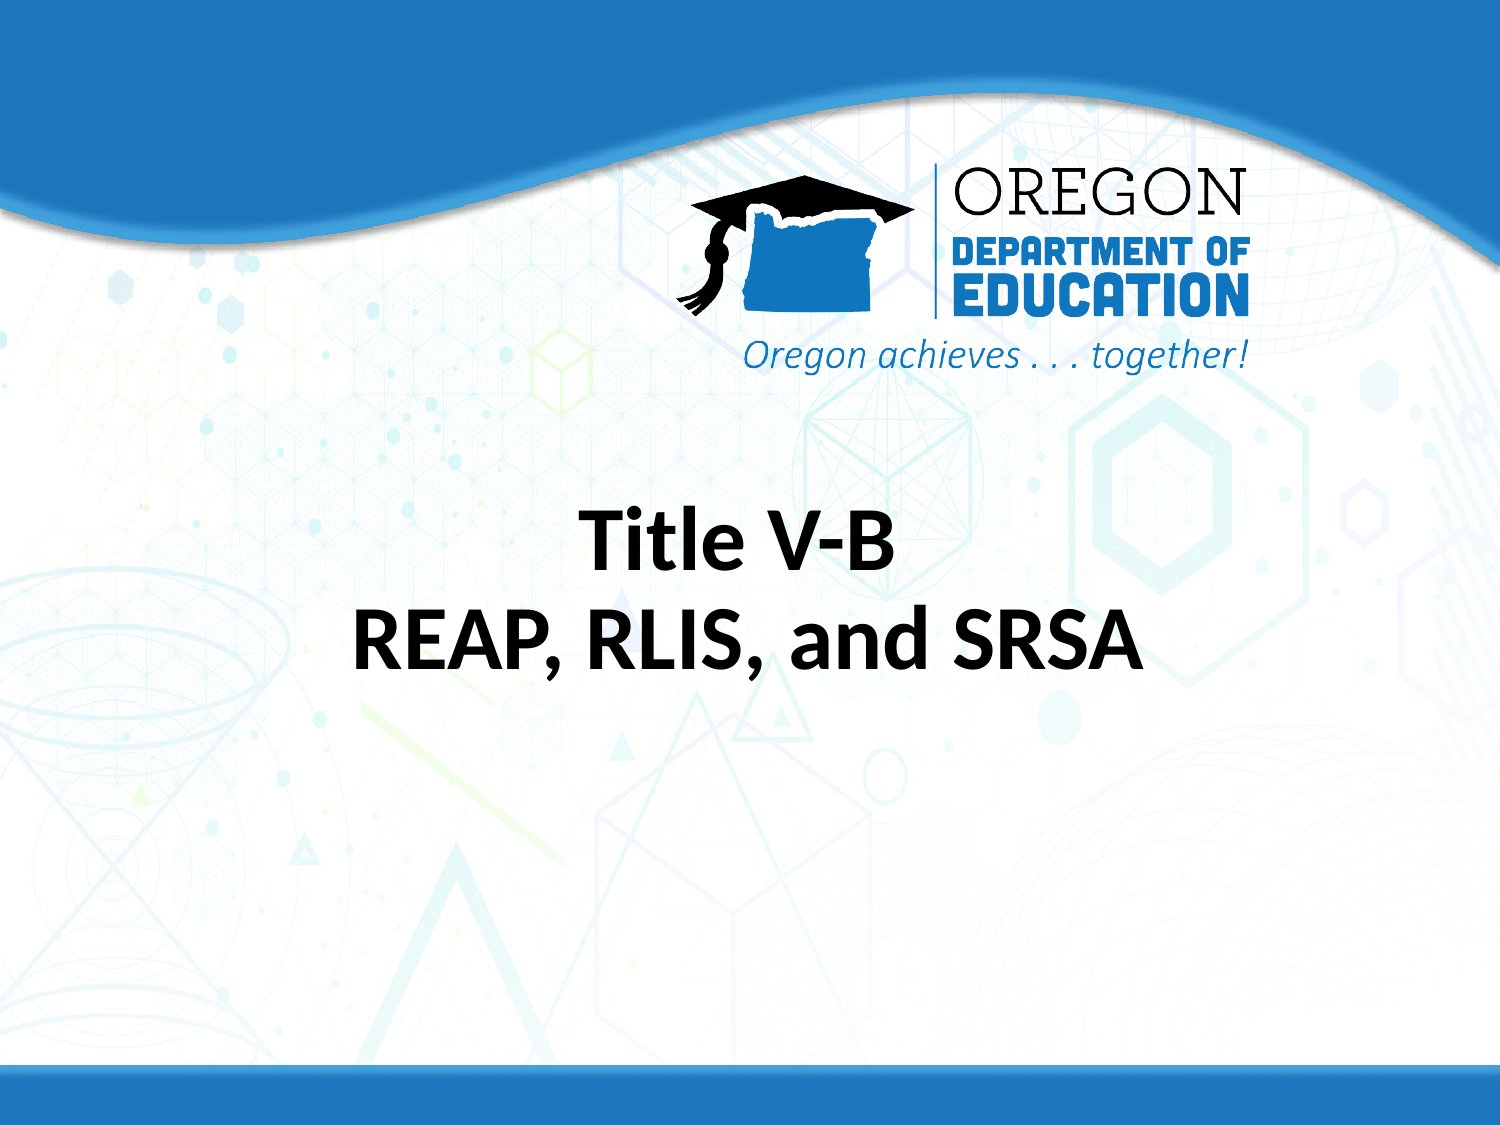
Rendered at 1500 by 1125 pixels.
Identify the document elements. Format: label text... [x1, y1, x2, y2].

title Title V-B REAP, RLIS, and SRSA [101, 481, 1396, 700]
picture [0, 0, 1500, 1125]
